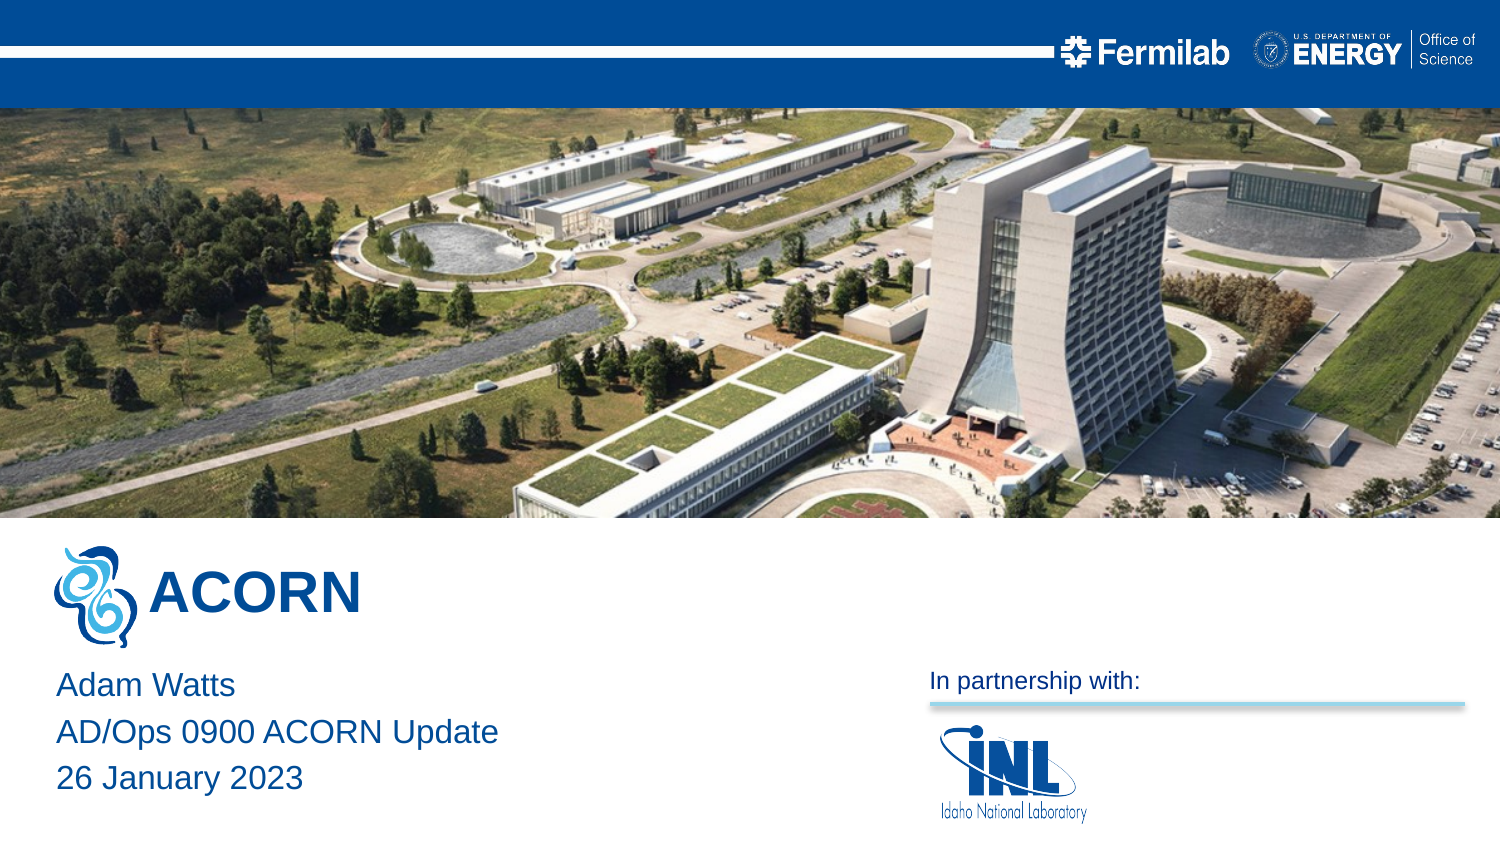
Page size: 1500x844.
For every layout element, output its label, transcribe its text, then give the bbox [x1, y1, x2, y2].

text_box ACORN [152, 546, 393, 620]
picture [41, 543, 149, 651]
picture [0, 108, 1500, 518]
picture [0, 30, 1475, 69]
picture [940, 724, 1087, 825]
list Adam Watts AD/Ops 0900 ACORN Update 26 January 2023 [56, 655, 864, 810]
